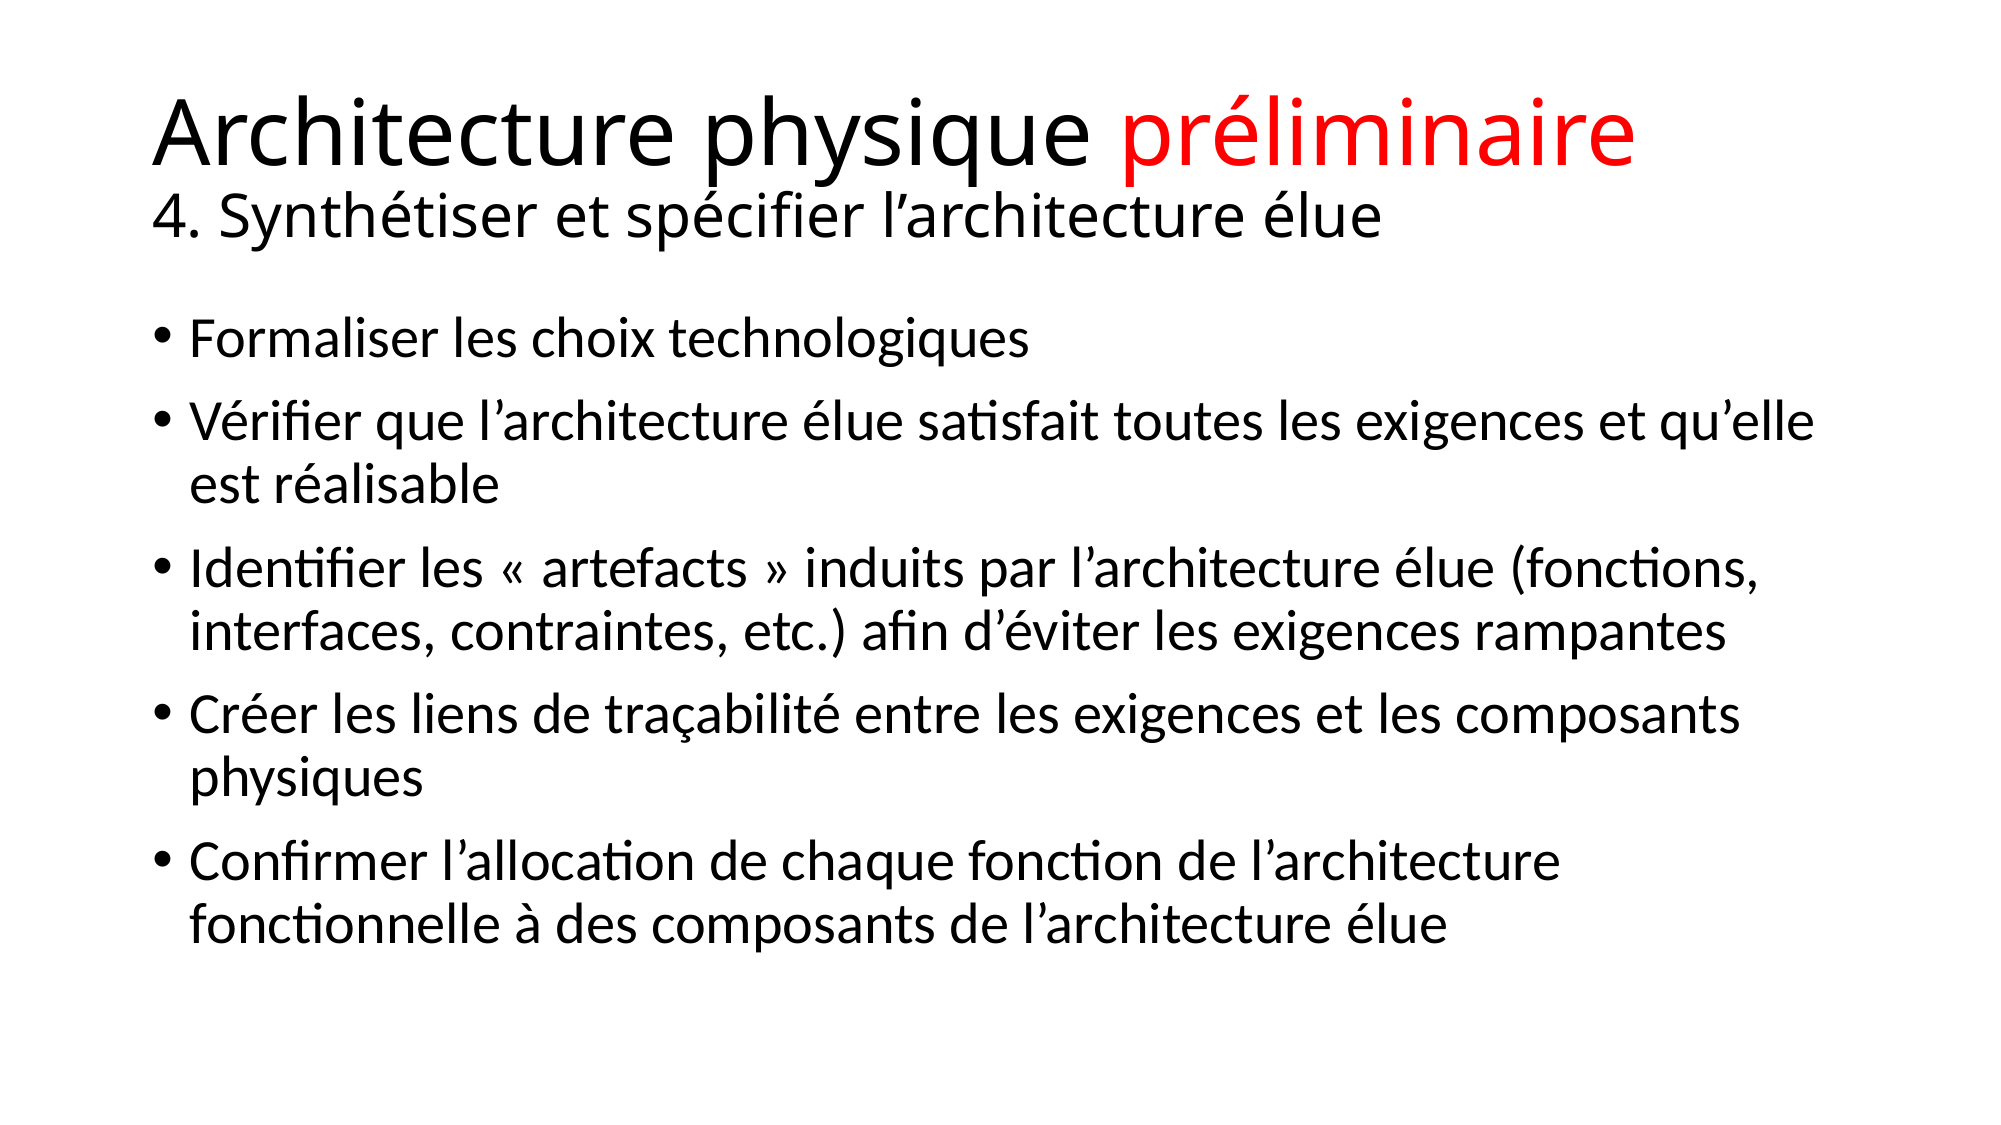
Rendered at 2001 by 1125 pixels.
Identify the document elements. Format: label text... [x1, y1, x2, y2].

title Architecture physique préliminaire 4. Synthétiser et spécifier l’architecture élue [137, 59, 1863, 278]
list Formaliser les choix technologiques Vérifier que l’architecture élue satisfait toutes les exigences et qu’elle est réalisable Identifier les « artefacts » induits par l’architecture élue (fonctions, interfaces, contraintes, etc.) afin d’éviter les exigences rampantes Créer les liens de traçabilité entre les exigences et les composants physiques Confirmer l’allocation de chaque fonction de l’architecture fonctionnelle à des composants de l’architecture élue [137, 299, 1863, 1014]
